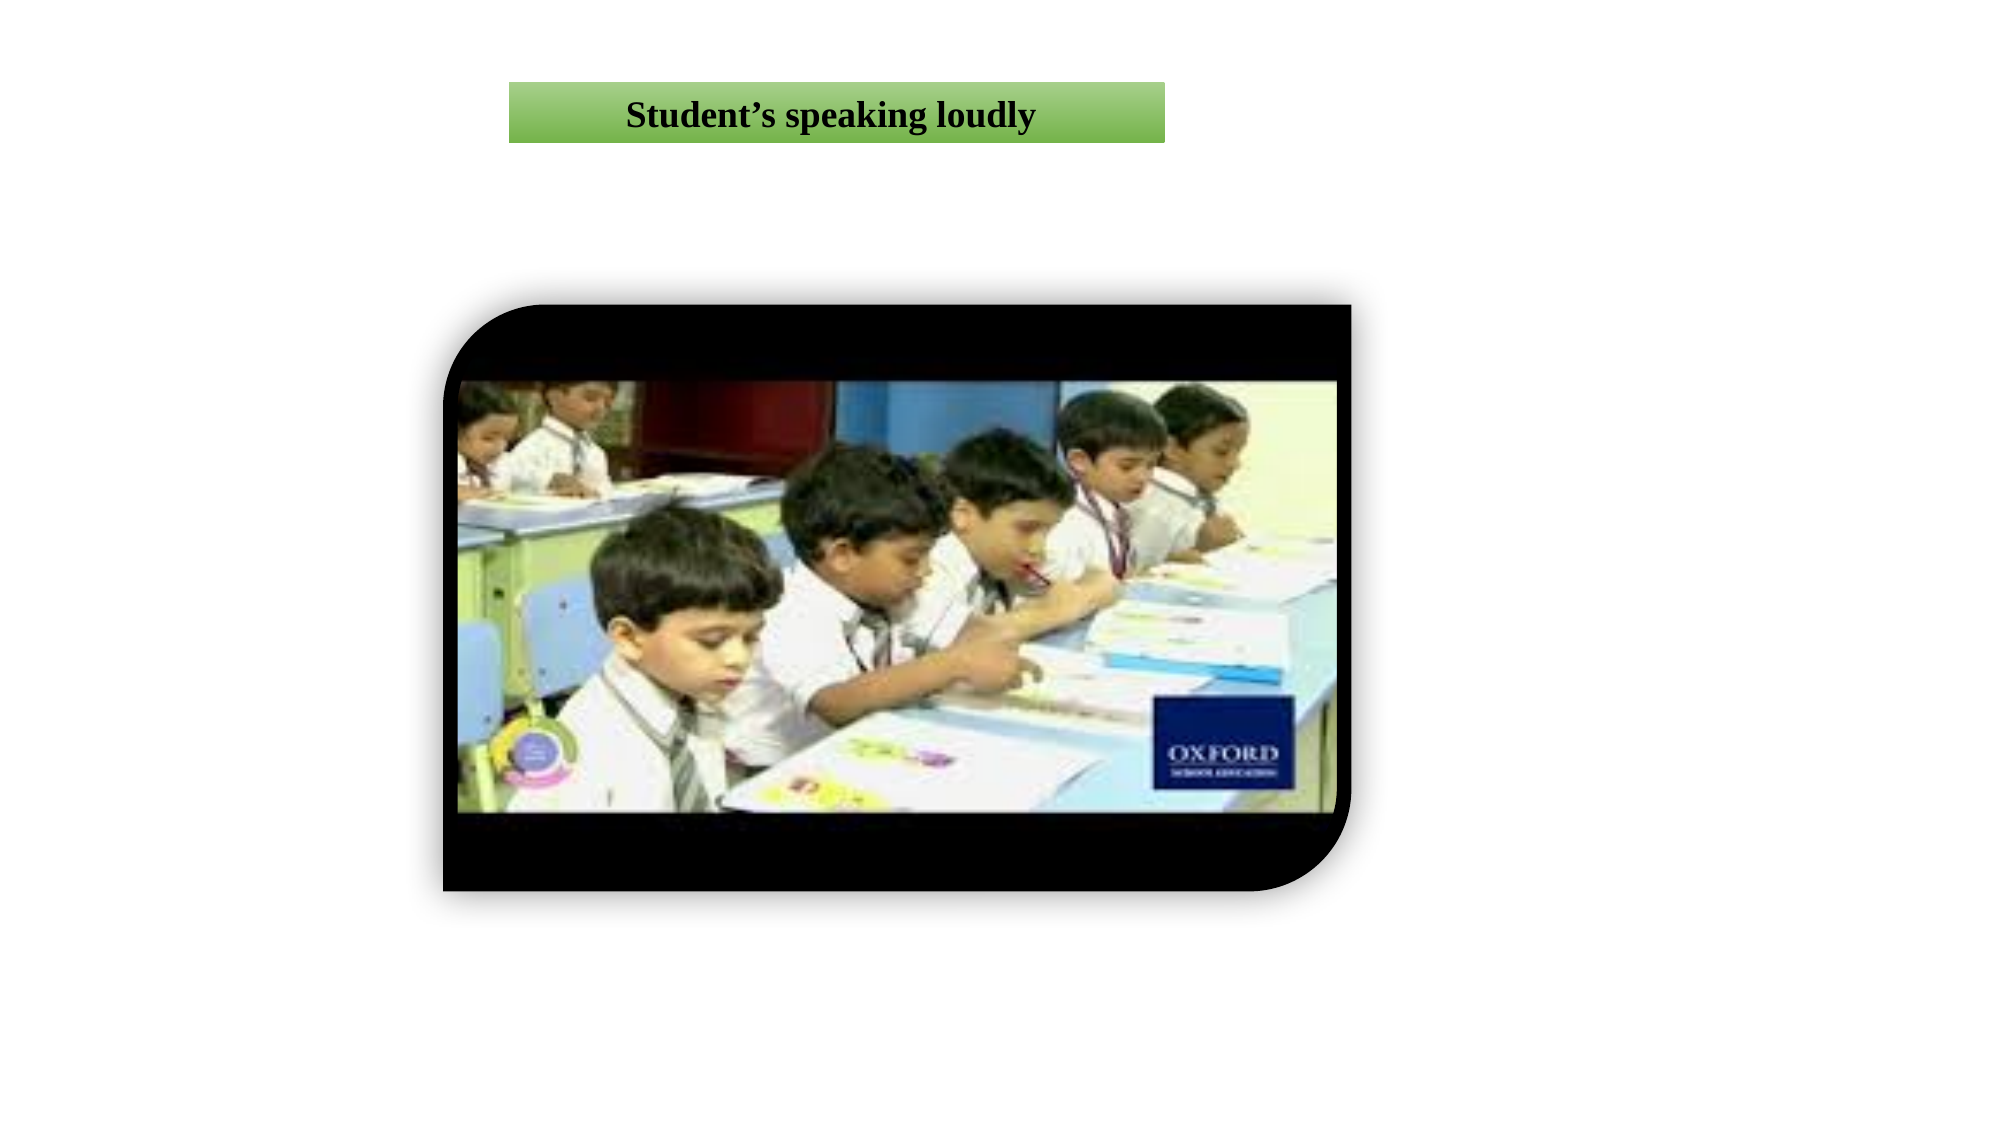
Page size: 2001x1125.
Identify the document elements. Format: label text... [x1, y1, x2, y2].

picture [450, 311, 1345, 885]
text_box Student’s speaking loudly [509, 82, 1165, 143]
